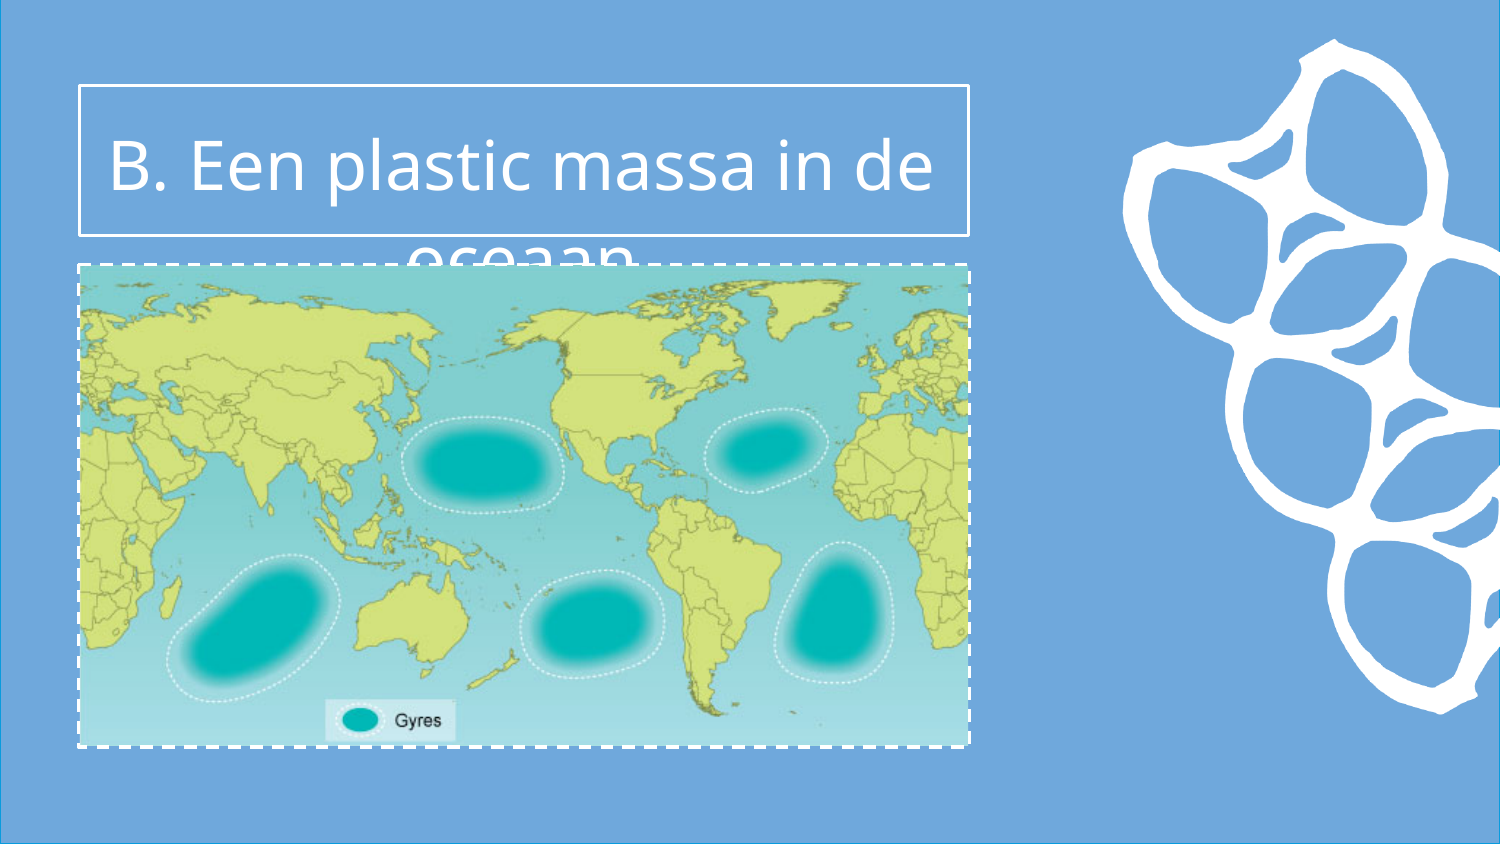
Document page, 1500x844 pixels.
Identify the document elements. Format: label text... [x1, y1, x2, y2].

text_box [0, 0, 1500, 844]
text_box [79, 85, 969, 94]
text_box B. Een plastic massa in de oceaan [74, 94, 969, 236]
picture [1063, 15, 1500, 741]
picture [79, 265, 969, 746]
